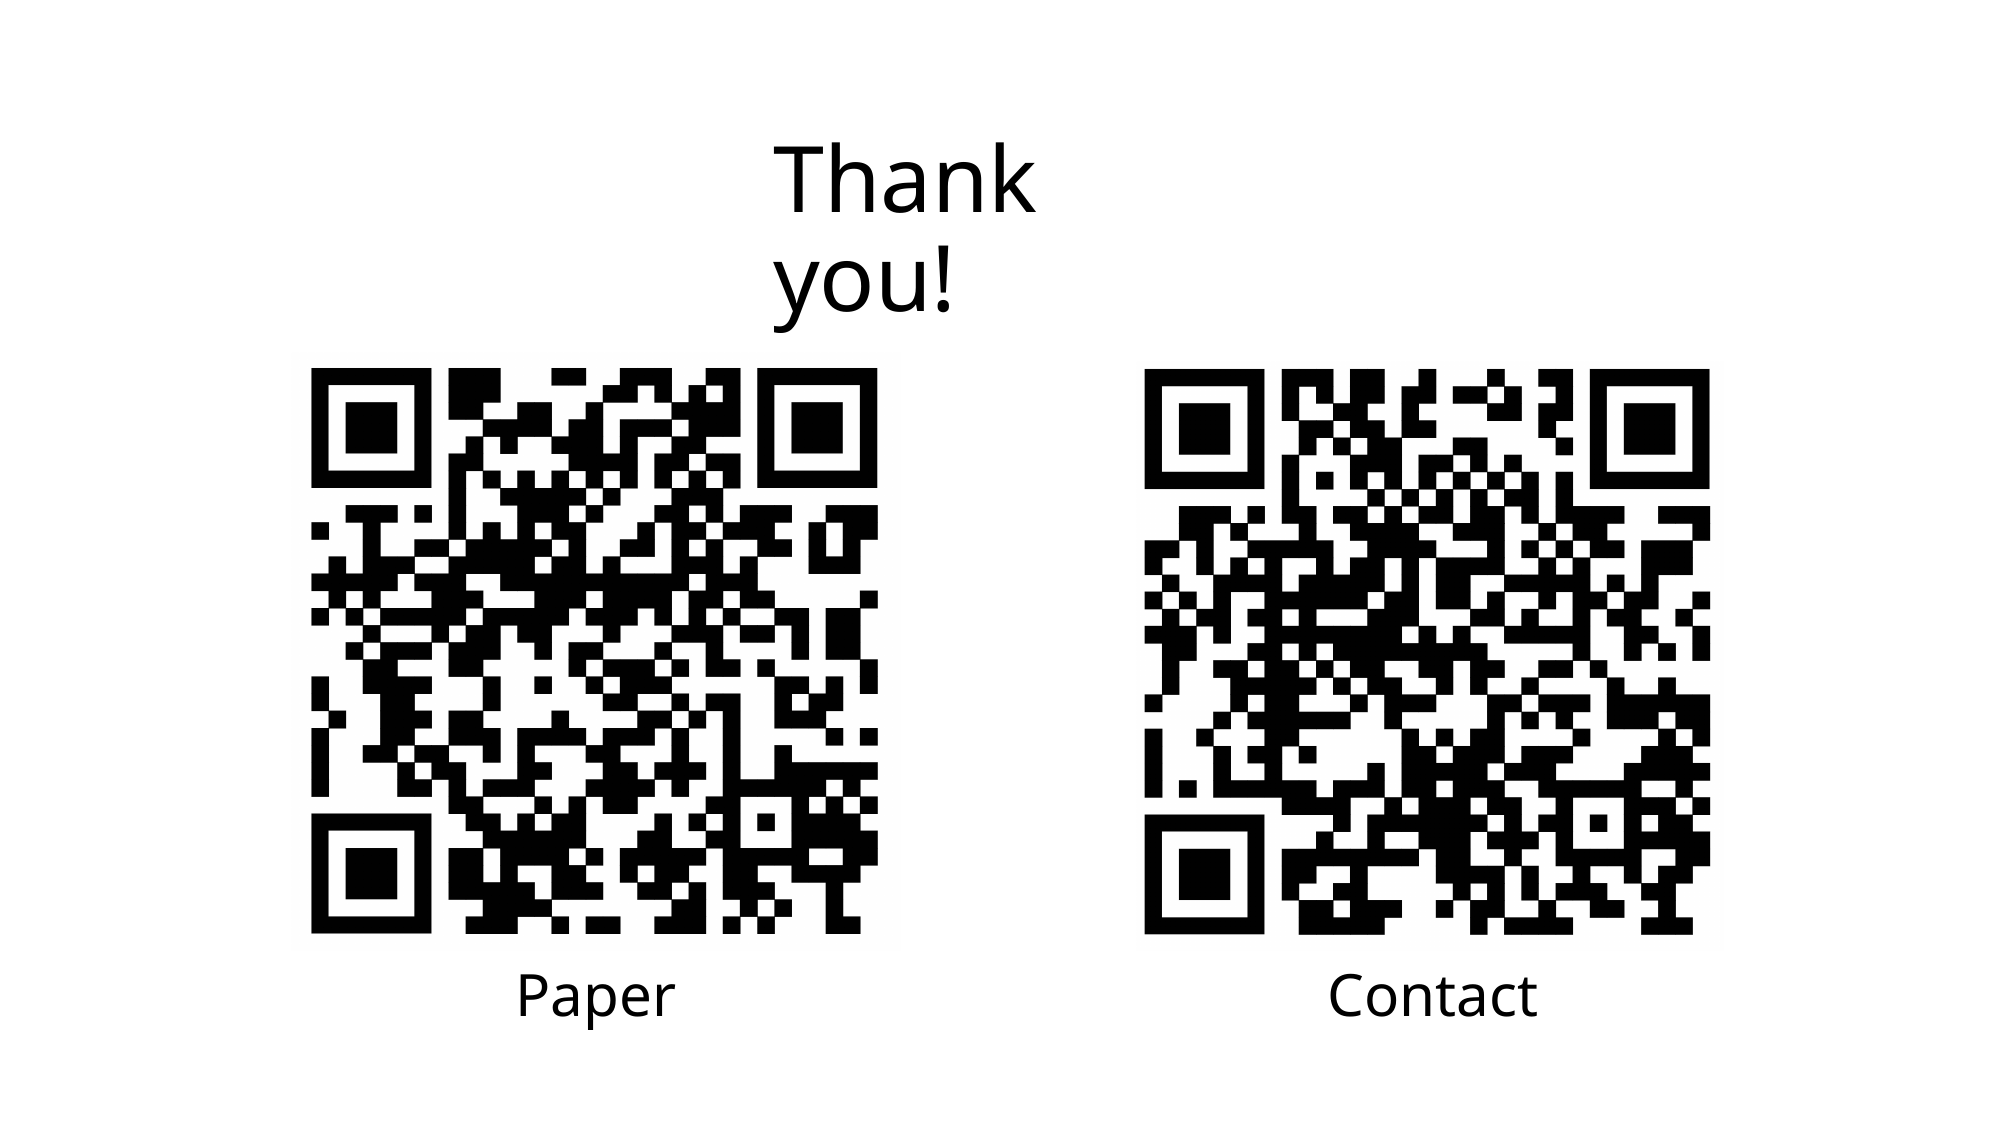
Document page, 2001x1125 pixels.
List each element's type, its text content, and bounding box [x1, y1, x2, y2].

title Thank you! [758, 141, 1242, 323]
text_box Paper [500, 951, 691, 1036]
picture [1136, 361, 1725, 951]
text_box Contact [1313, 951, 1554, 1036]
picture [291, 352, 901, 951]
